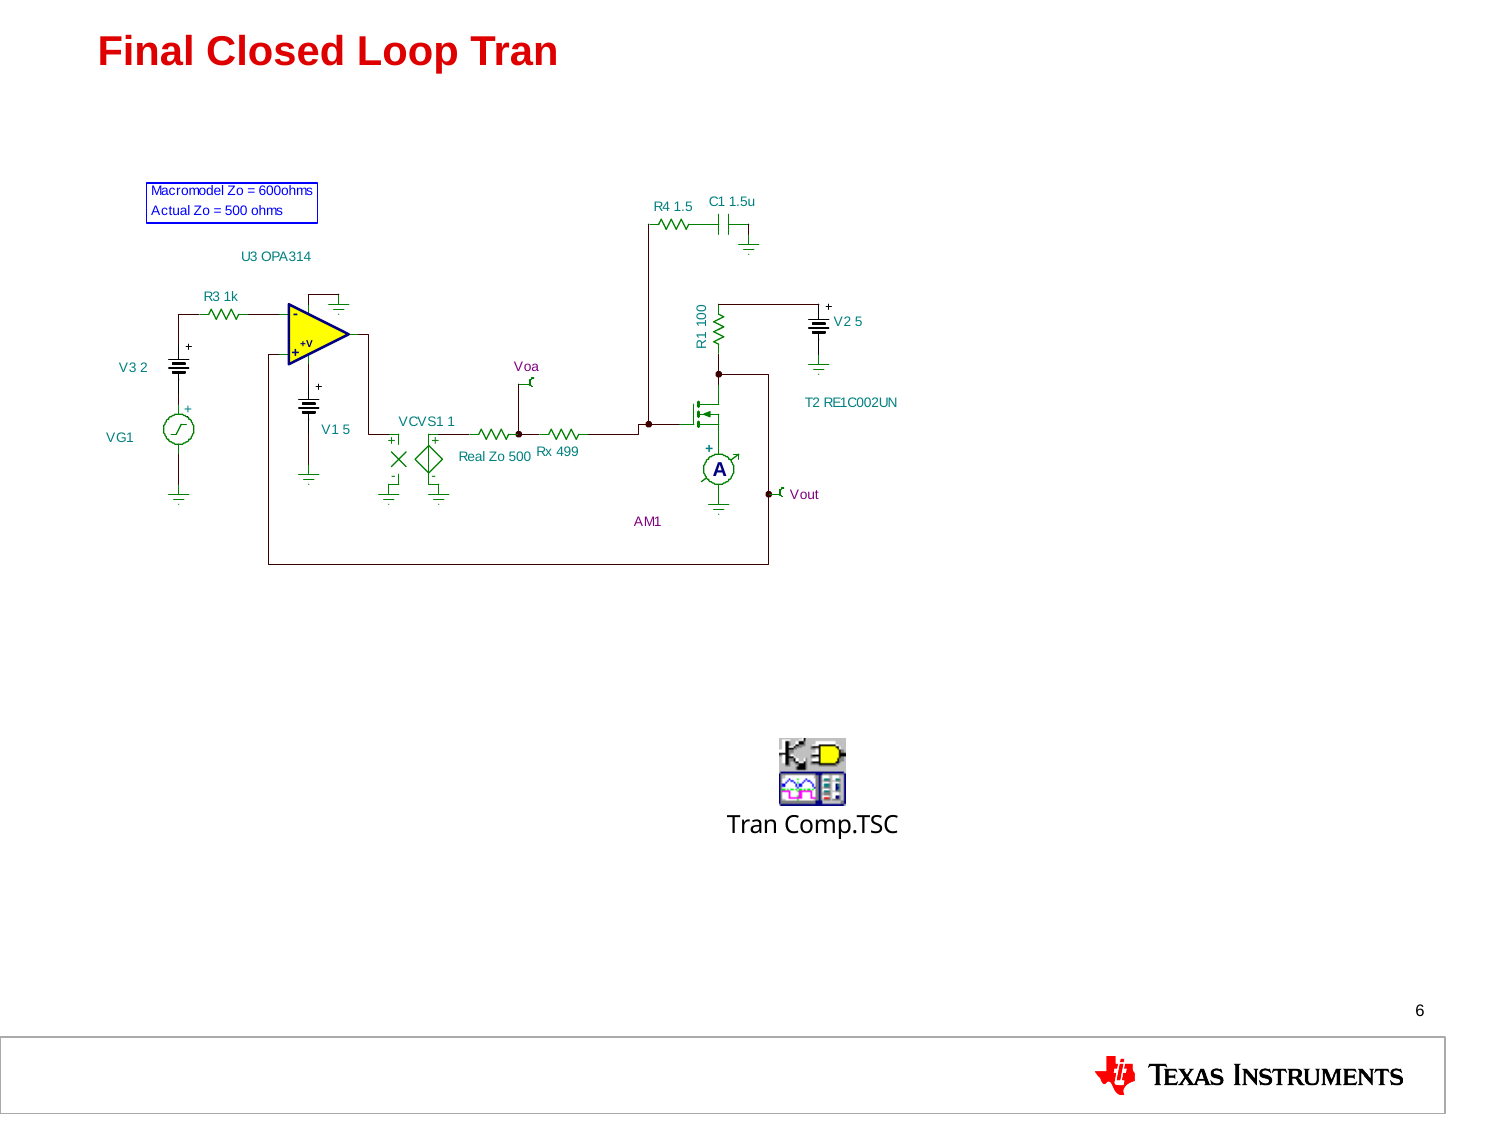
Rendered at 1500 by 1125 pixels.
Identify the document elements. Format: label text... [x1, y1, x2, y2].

slide_number 6 [1089, 992, 1440, 1027]
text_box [708, 738, 915, 851]
title Final Closed Loop Tran [82, 18, 1367, 87]
picture [1095, 1056, 1403, 1095]
picture [80, 157, 1132, 698]
